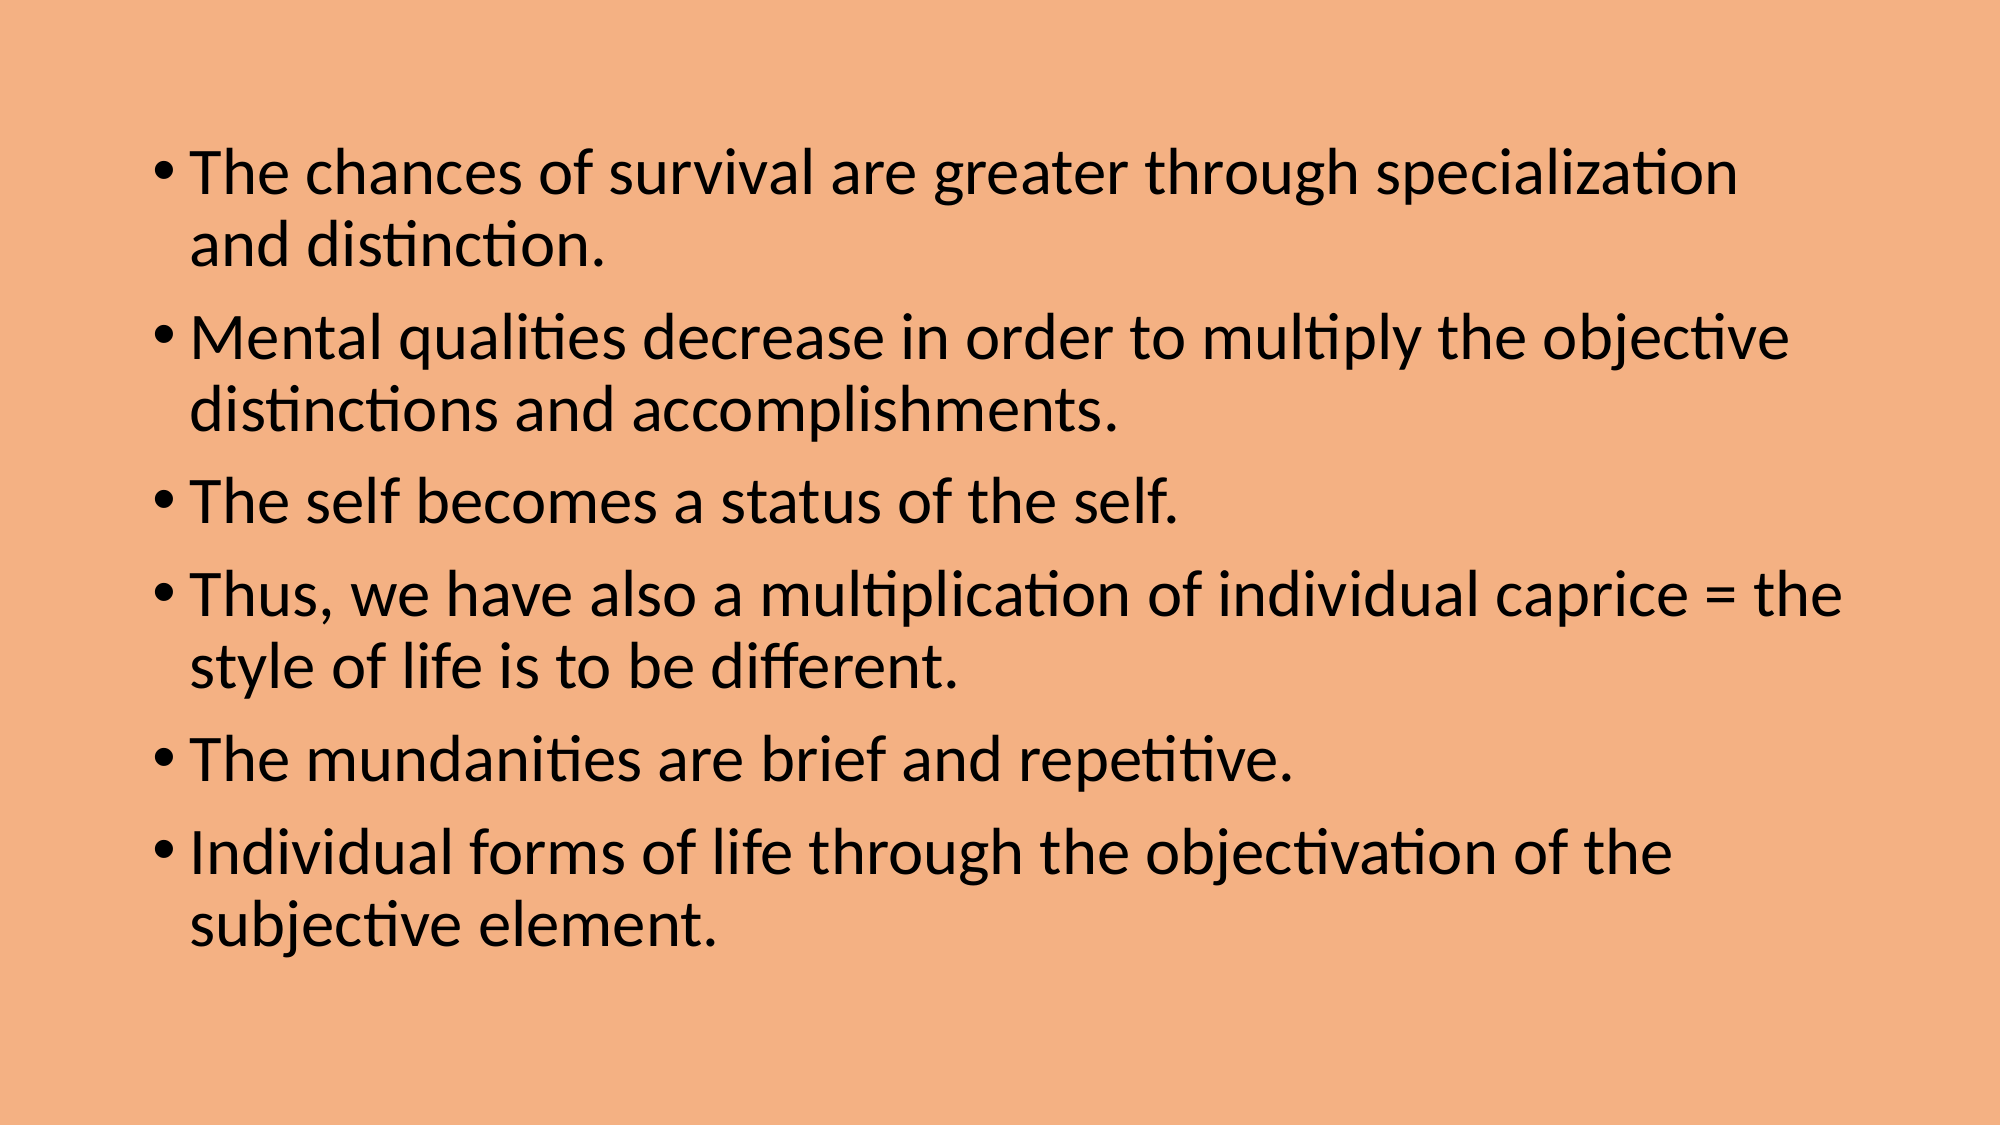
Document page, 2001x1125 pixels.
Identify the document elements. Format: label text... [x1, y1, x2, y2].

list The chances of survival are greater through specialization and distinction. Mental qualities decrease in order to multiply the objective distinctions and accomplishments. The self becomes a status of the self. Thus, we have also a multiplication of individual caprice = the style of life is to be different. The mundanities are brief and repetitive. Individual forms of life through the objectivation of the subjective element. [137, 129, 1863, 1014]
